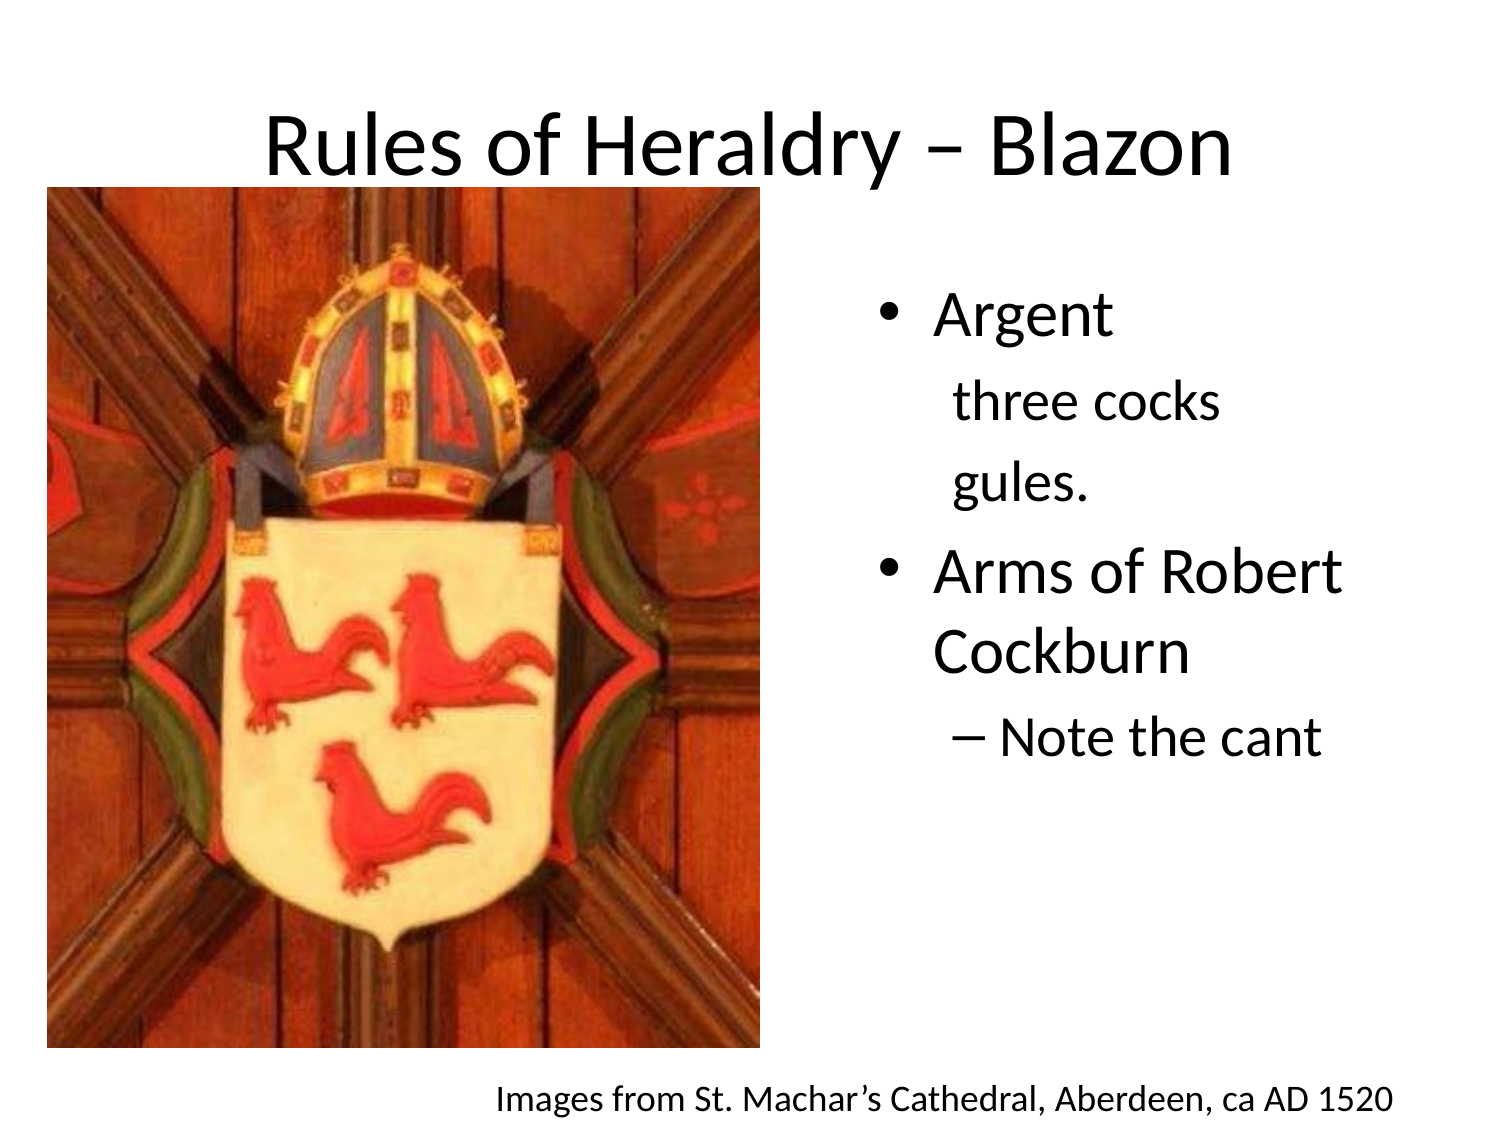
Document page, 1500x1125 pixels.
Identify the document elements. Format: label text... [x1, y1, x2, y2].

picture [47, 187, 761, 1049]
list Argent three cocks gules. Arms of Robert Cockburn Note the cant [862, 262, 1425, 1066]
text_box Images from St. Machar’s Cathedral, Aberdeen, ca AD 1520 [480, 1066, 1500, 1125]
title Rules of Heraldry – Blazon [75, 45, 1425, 233]
